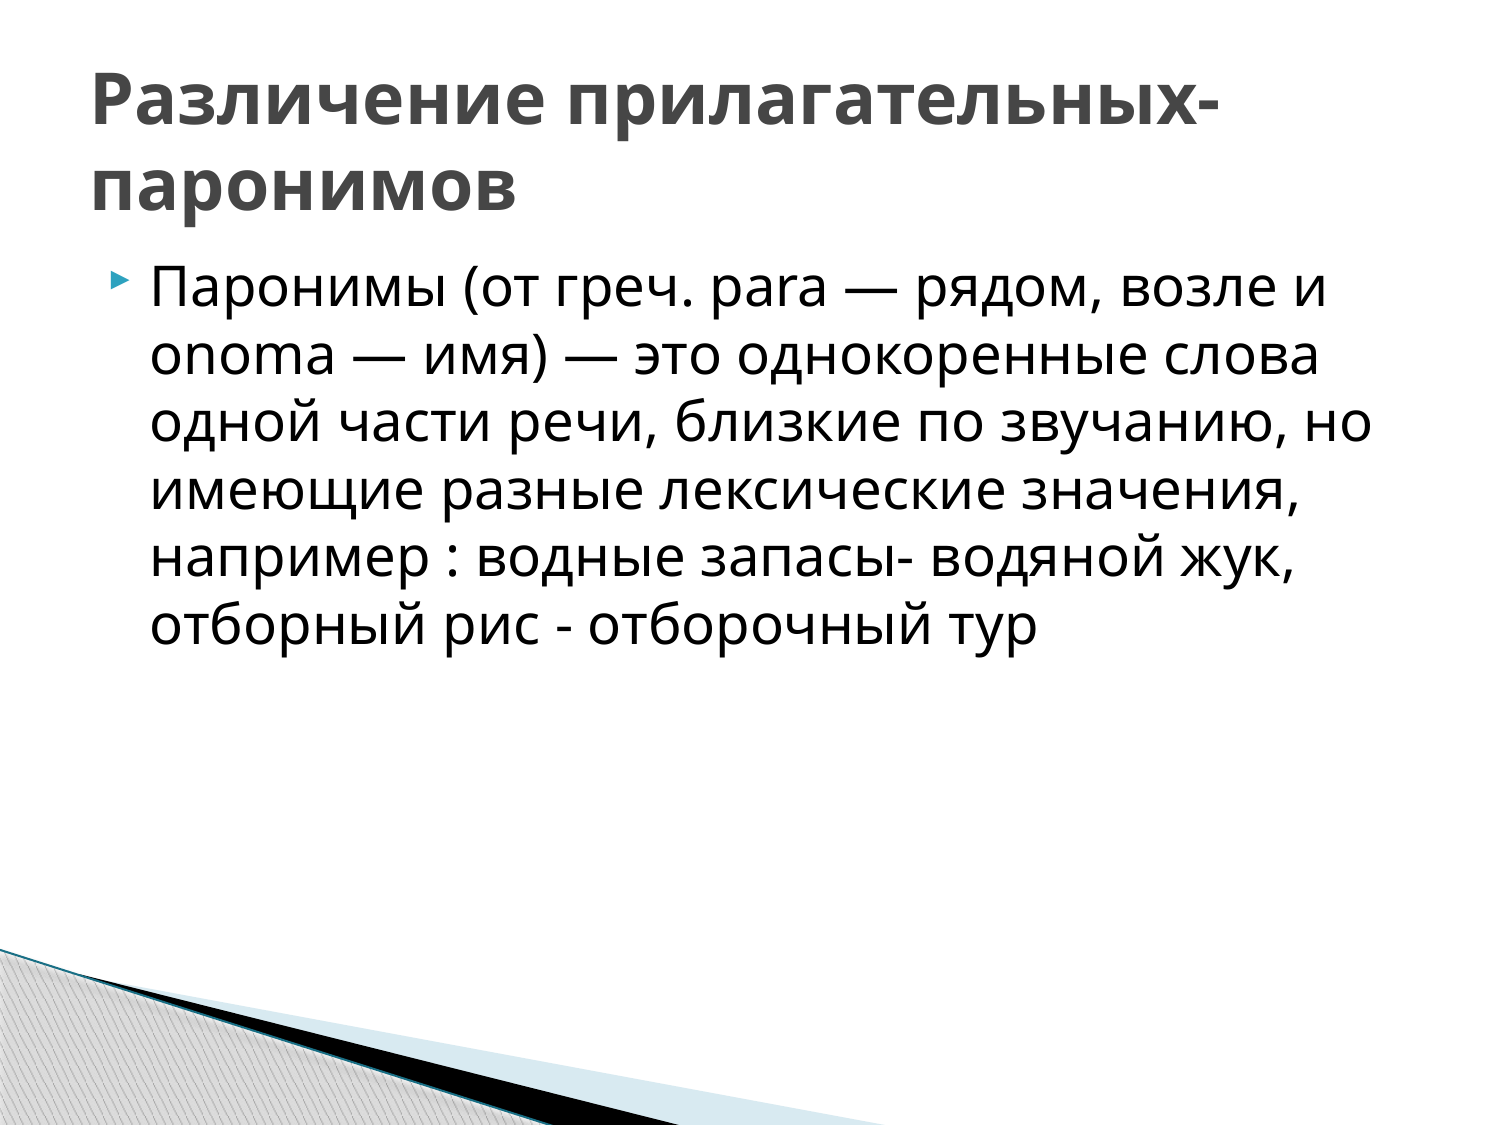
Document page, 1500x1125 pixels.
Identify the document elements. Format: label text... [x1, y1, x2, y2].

list Паронимы (от греч. para — рядом, возле и onoma — имя) — это однокоренные слова одной части речи, близкие по звучанию, но имеющие разные лексические значения, например : водные запасы- водяной жук, отборный рис - отборочный тур [75, 243, 1425, 986]
title Различение прилагательных-паронимов [75, 45, 1425, 233]
